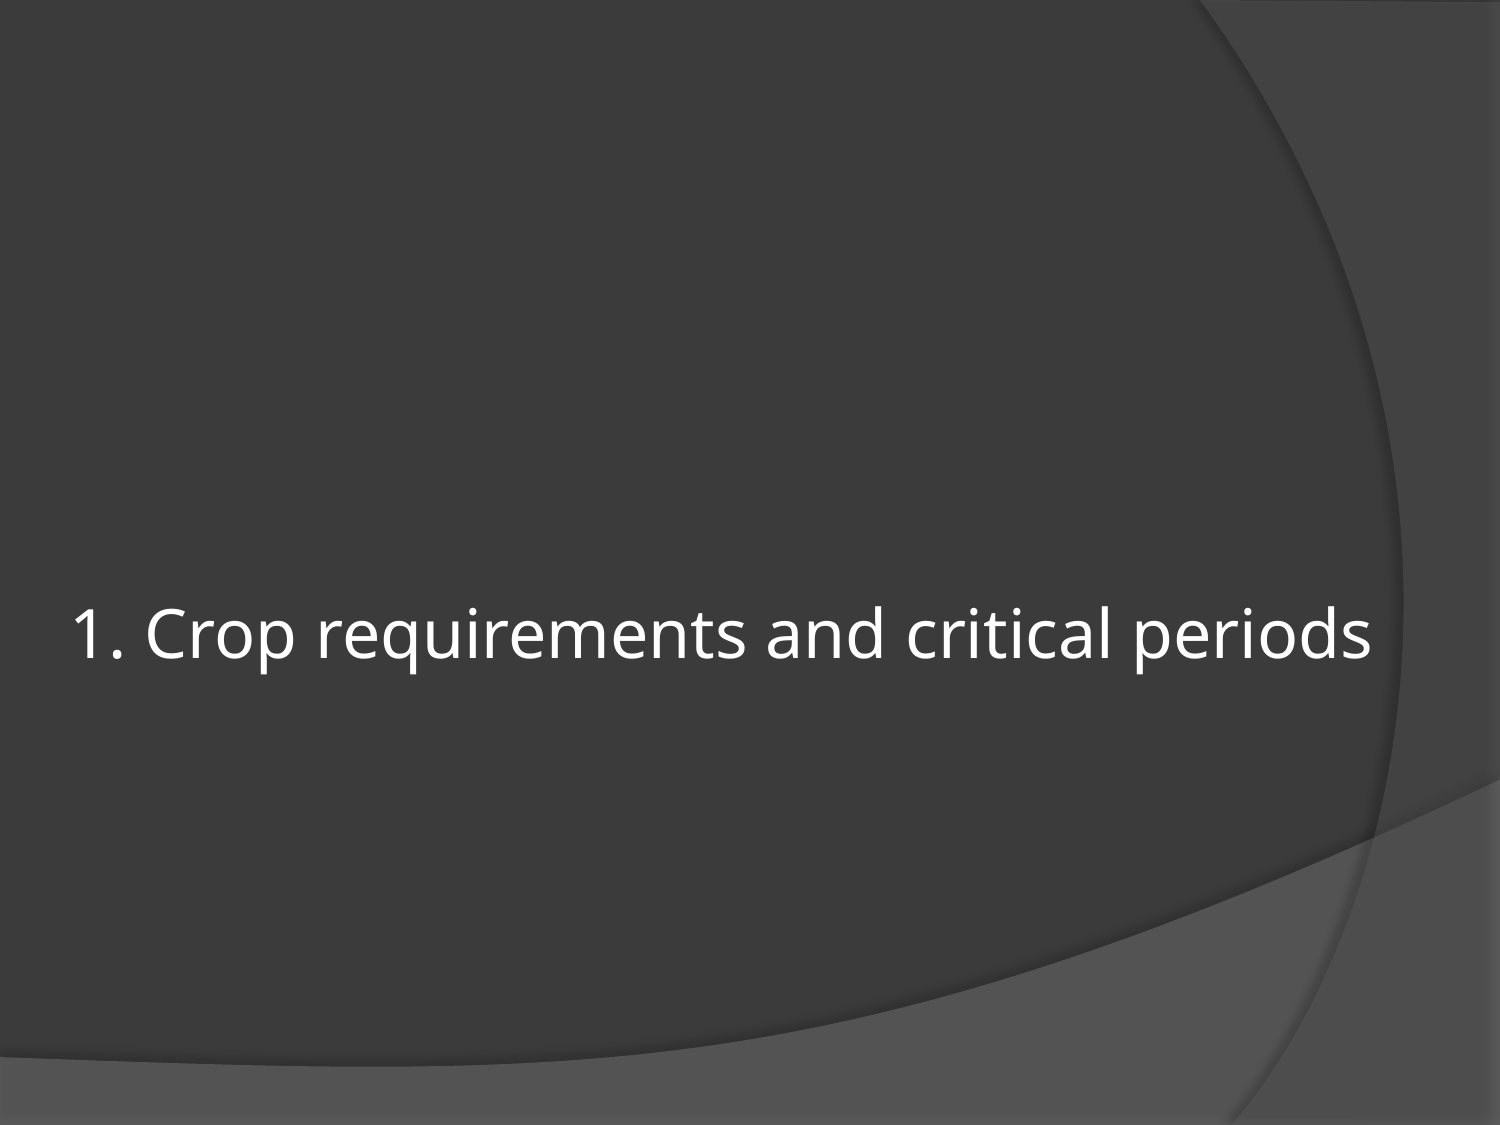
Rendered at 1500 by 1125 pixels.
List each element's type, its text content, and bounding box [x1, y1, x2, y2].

title 1. Crop requirements and critical periods [62, 549, 1413, 713]
